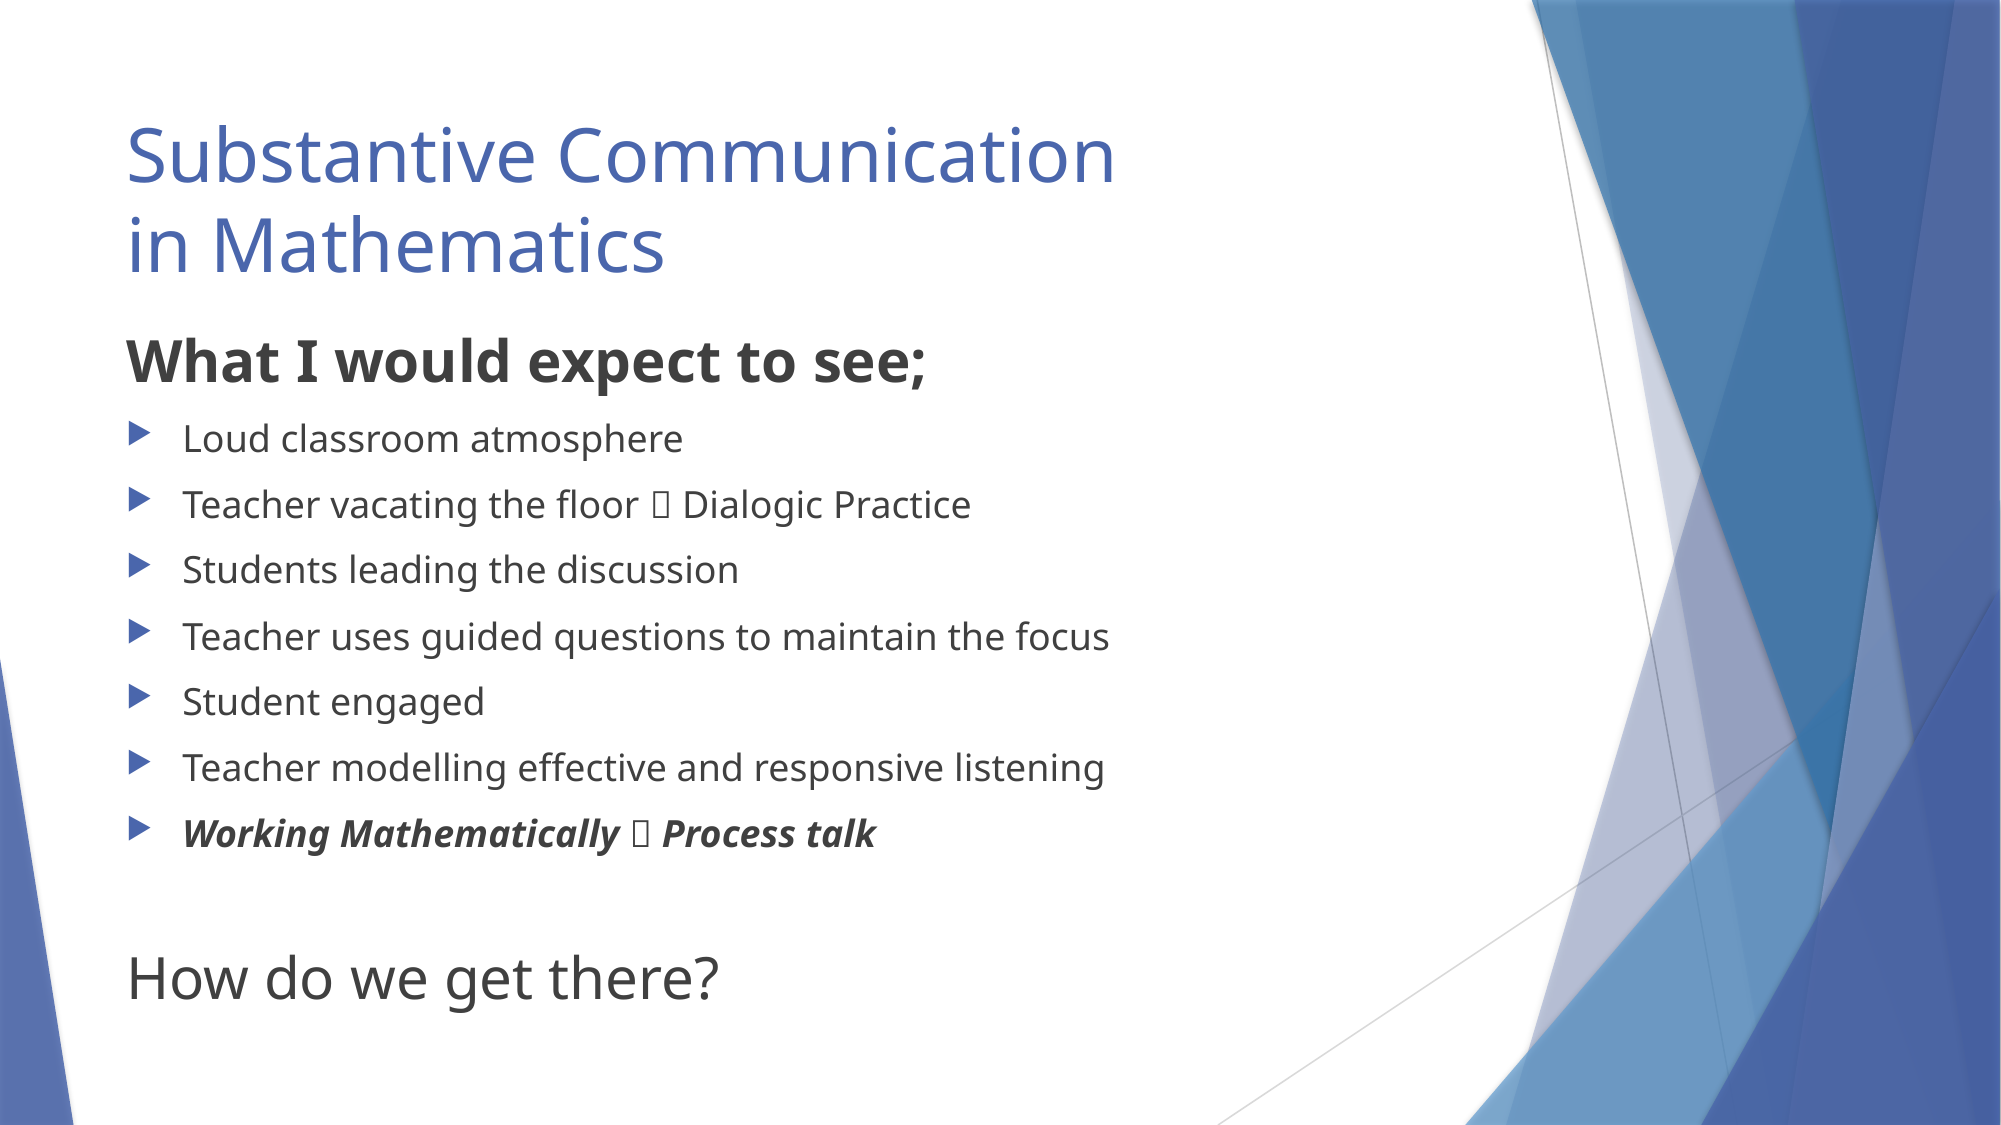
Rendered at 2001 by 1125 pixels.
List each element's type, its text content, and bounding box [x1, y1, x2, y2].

list What I would expect to see; Loud classroom atmosphere Teacher vacating the floor  Dialogic Practice Students leading the discussion Teacher uses guided questions to maintain the focus Student engaged Teacher modelling effective and responsive listening Working Mathematically  Process talk How do we get there? [111, 316, 1552, 1029]
title Substantive Communication in Mathematics [111, 99, 1718, 317]
